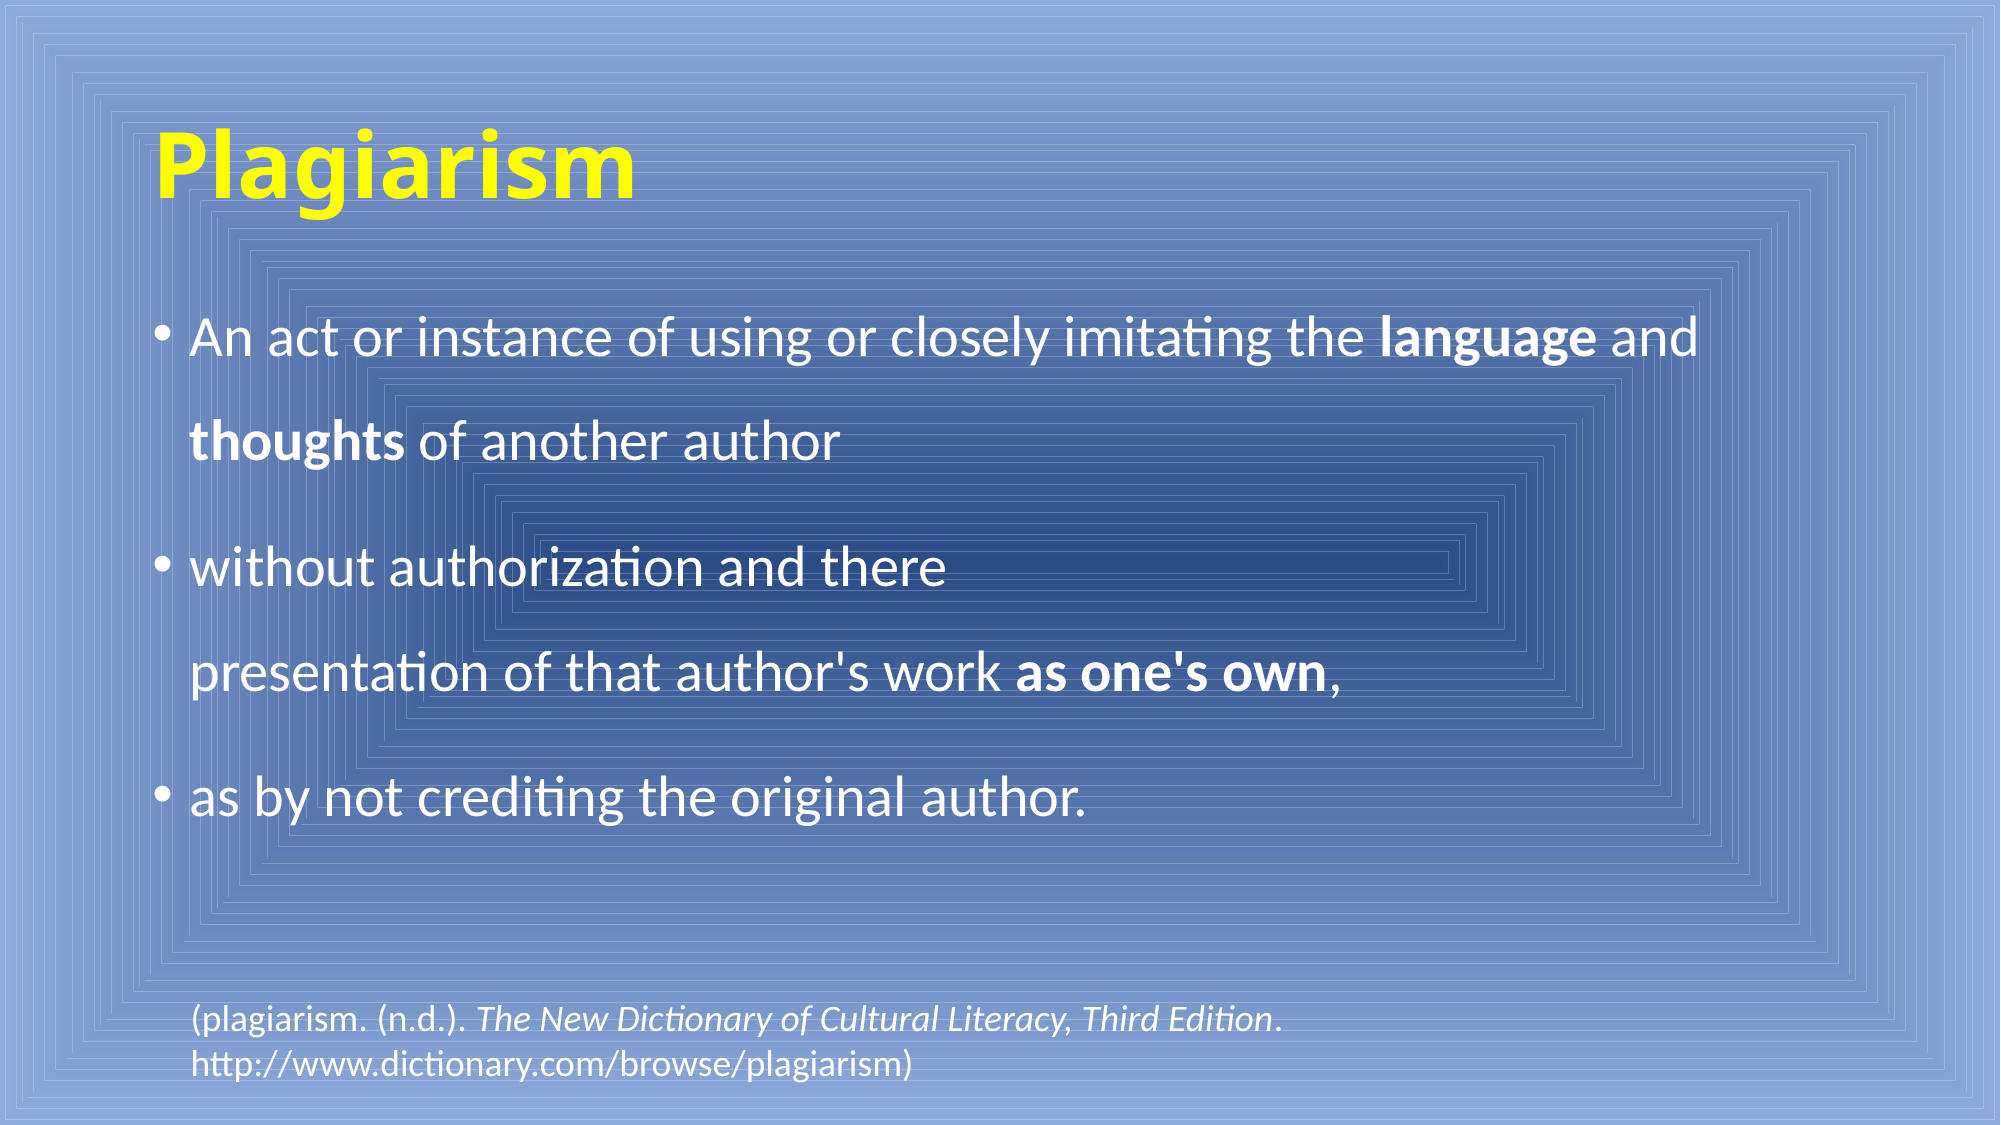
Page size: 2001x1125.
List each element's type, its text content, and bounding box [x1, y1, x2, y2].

title Plagiarism [137, 59, 1863, 255]
list An act or instance of using or closely imitating the language and thoughts of another author without authorization and there presentation of that author's work as one's own, as by not crediting the original author. [137, 255, 1863, 961]
text_box (plagiarism. (n.d.). The New Dictionary of Cultural Literacy, Third Edition. http://www.dictionary.com/browse/plagiarism) [175, 986, 1911, 1092]
